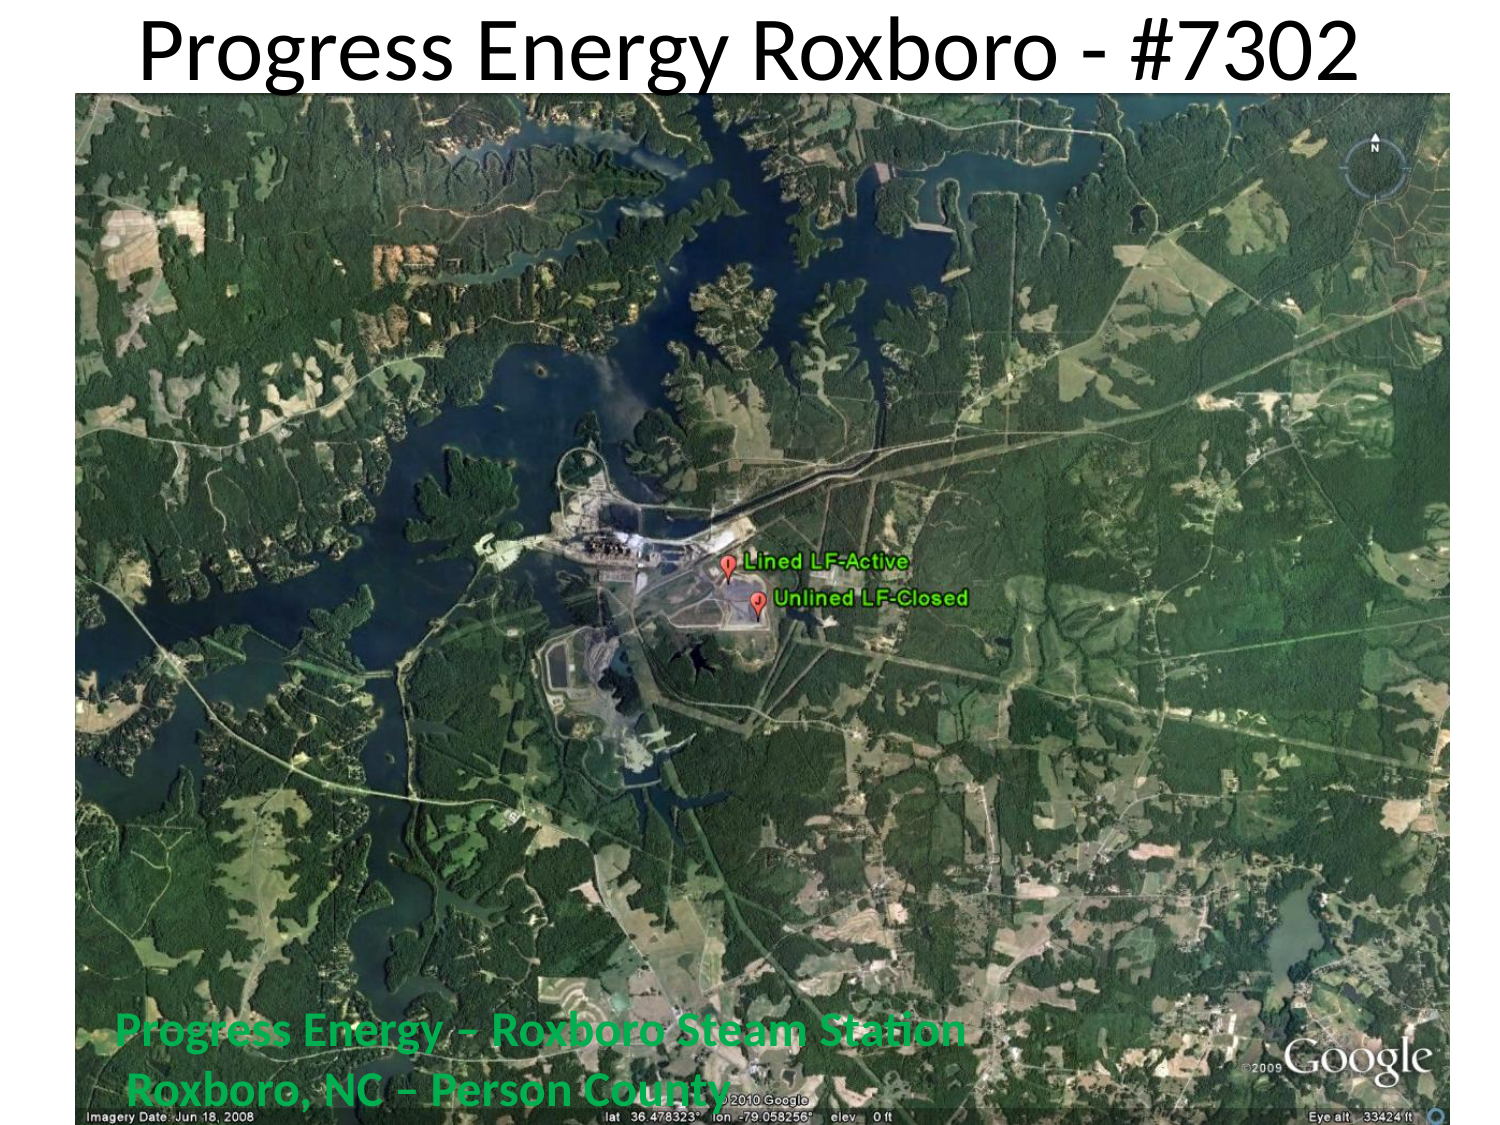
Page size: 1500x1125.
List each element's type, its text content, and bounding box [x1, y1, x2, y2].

title Progress Energy Roxboro - #7302 [75, 0, 1425, 93]
picture [74, 93, 1451, 1125]
